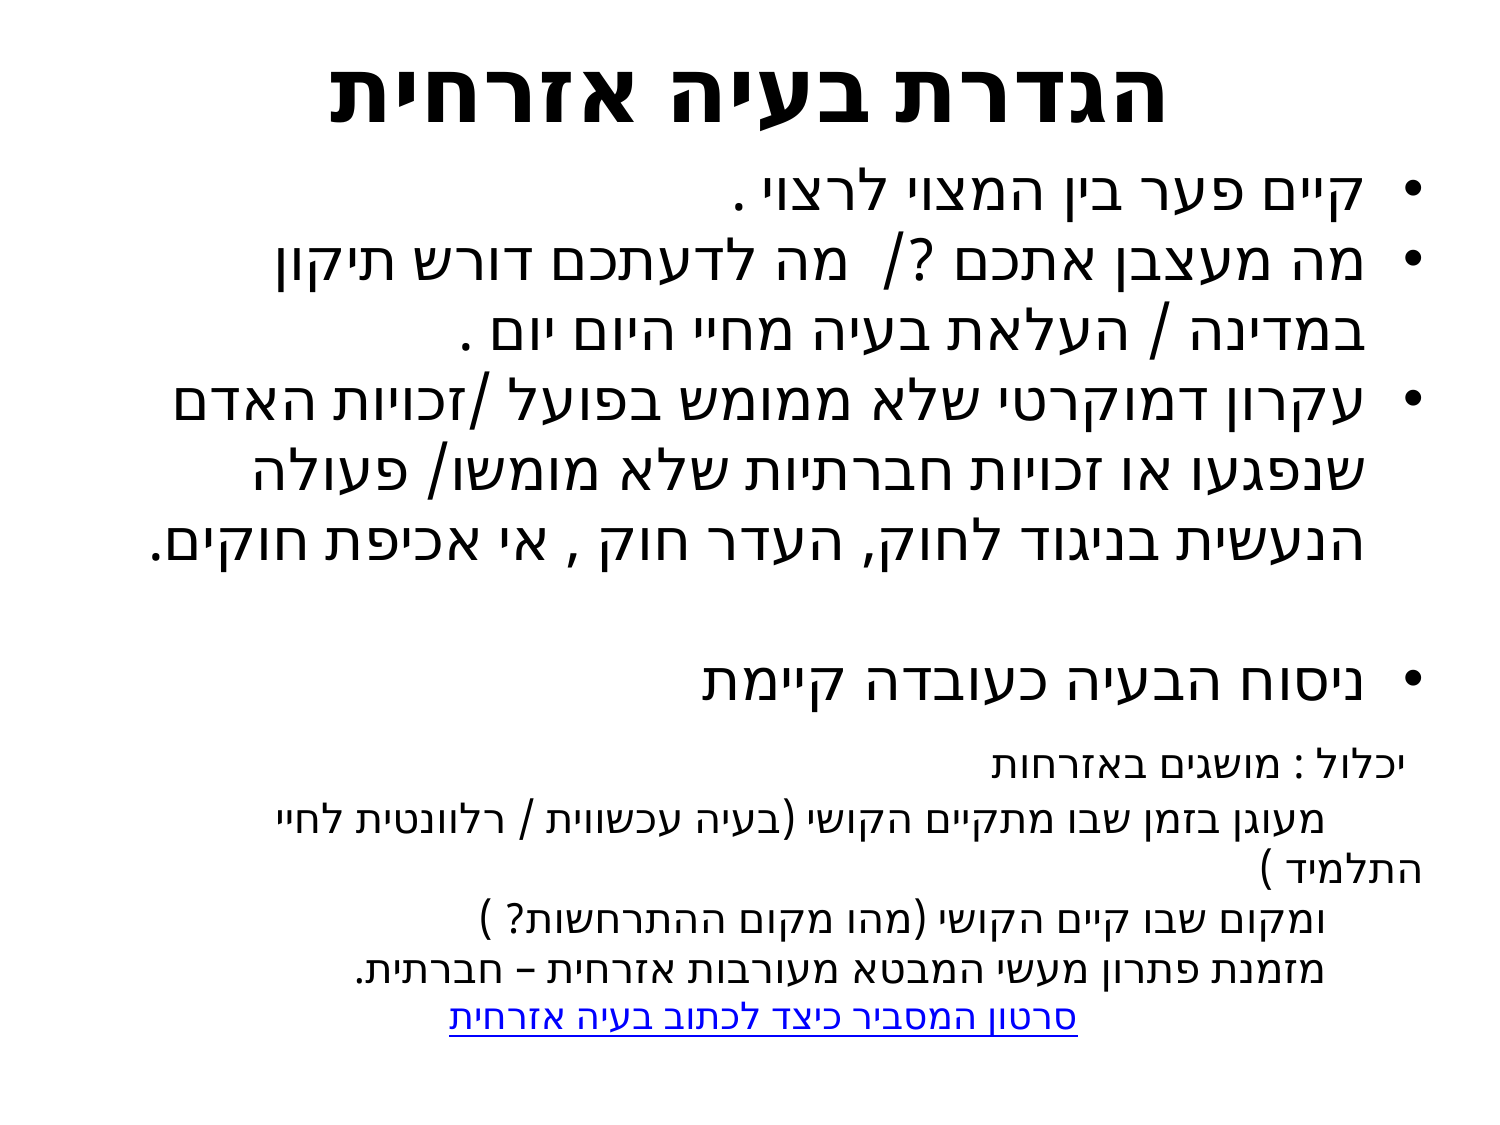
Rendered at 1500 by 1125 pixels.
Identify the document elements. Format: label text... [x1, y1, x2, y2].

list קיים פער בין המצוי לרצוי . מה מעצבן אתכם ?/ מה לדעתכם דורש תיקון במדינה / העלאת בעיה מחיי היום יום . עקרון דמוקרטי שלא ממומש בפועל /זכויות האדם שנפגעו או זכויות חברתיות שלא מומשו/ פעולה הנעשית בניגוד לחוק, העדר חוק , אי אכיפת חוקים. ניסוח הבעיה כעובדה קיימת יכלול : מושגים באזרחות מעוגן בזמן שבו מתקיים הקושי (בעיה עכשווית / רלוונטית לחיי התלמיד ) ומקום שבו קיים הקושי (מהו מקום ההתרחשות? ) מזמנת פתרון מעשי המבטא מעורבות אזרחית – חברתית. סרטון המסביר כיצד לכתוב בעיה אזרחית [88, 137, 1439, 1000]
title הגדרת בעיה אזרחית [76, 78, 1427, 266]
